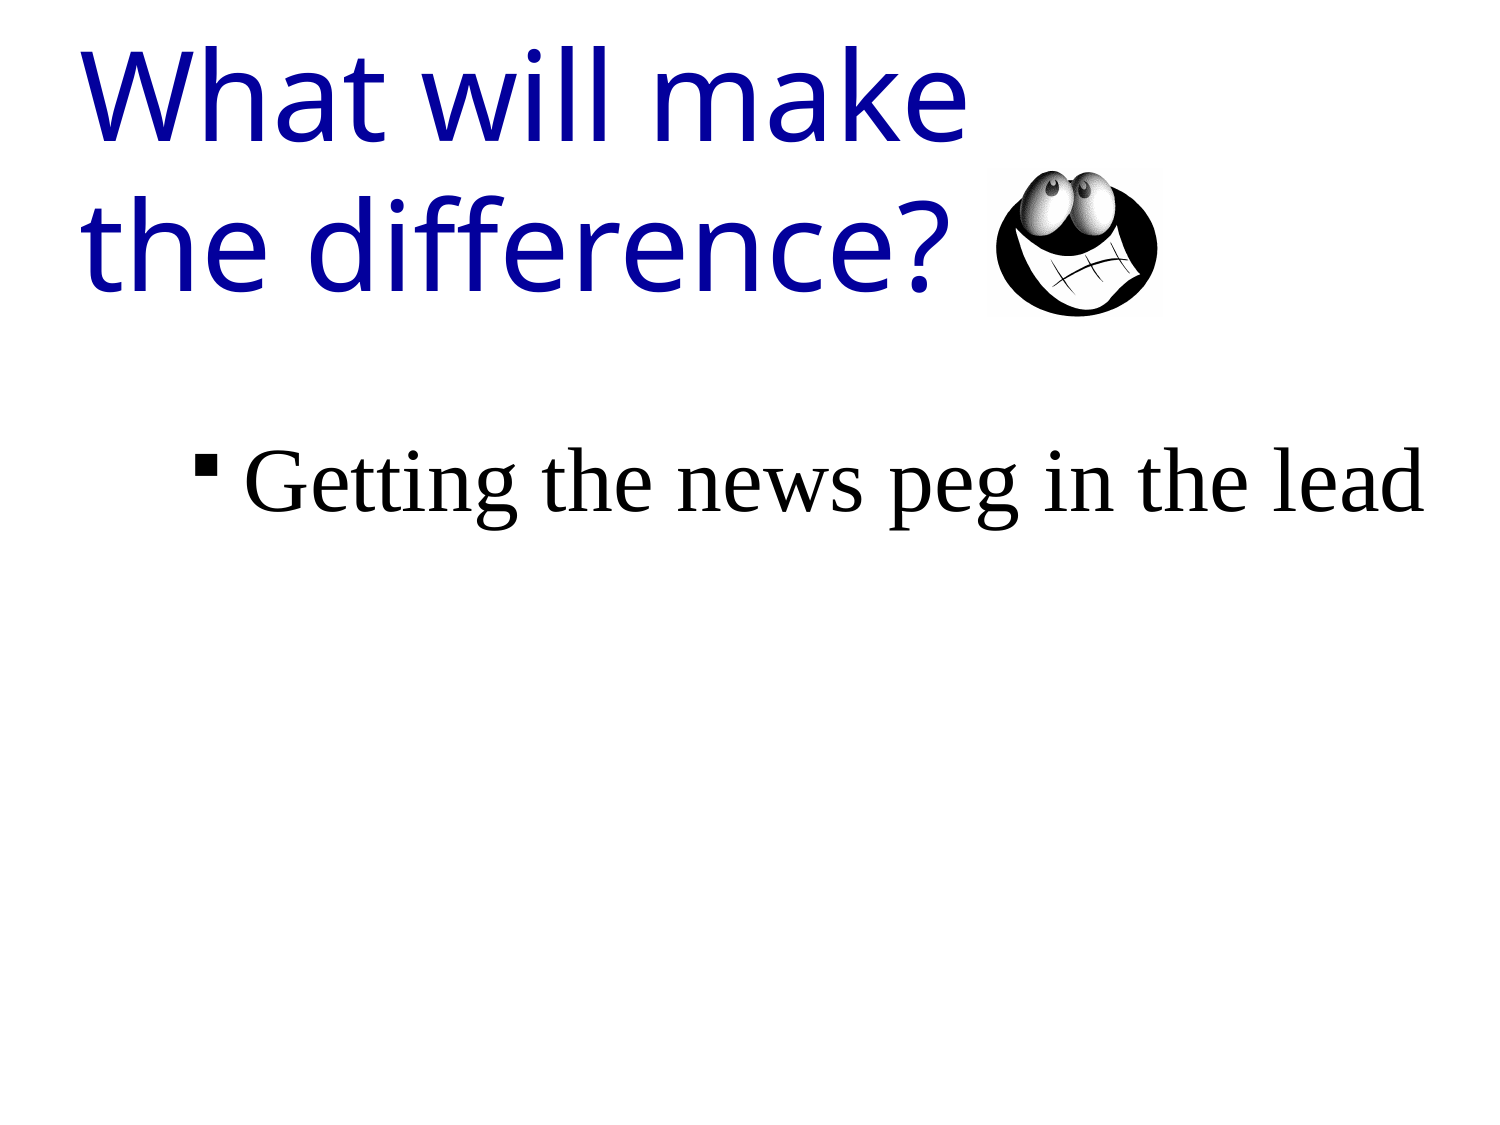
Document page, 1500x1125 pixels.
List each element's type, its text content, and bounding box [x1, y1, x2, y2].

text_box What will make the difference? [64, 9, 1021, 324]
text_box Getting the news peg in the lead [174, 412, 1500, 718]
picture [987, 167, 1163, 318]
